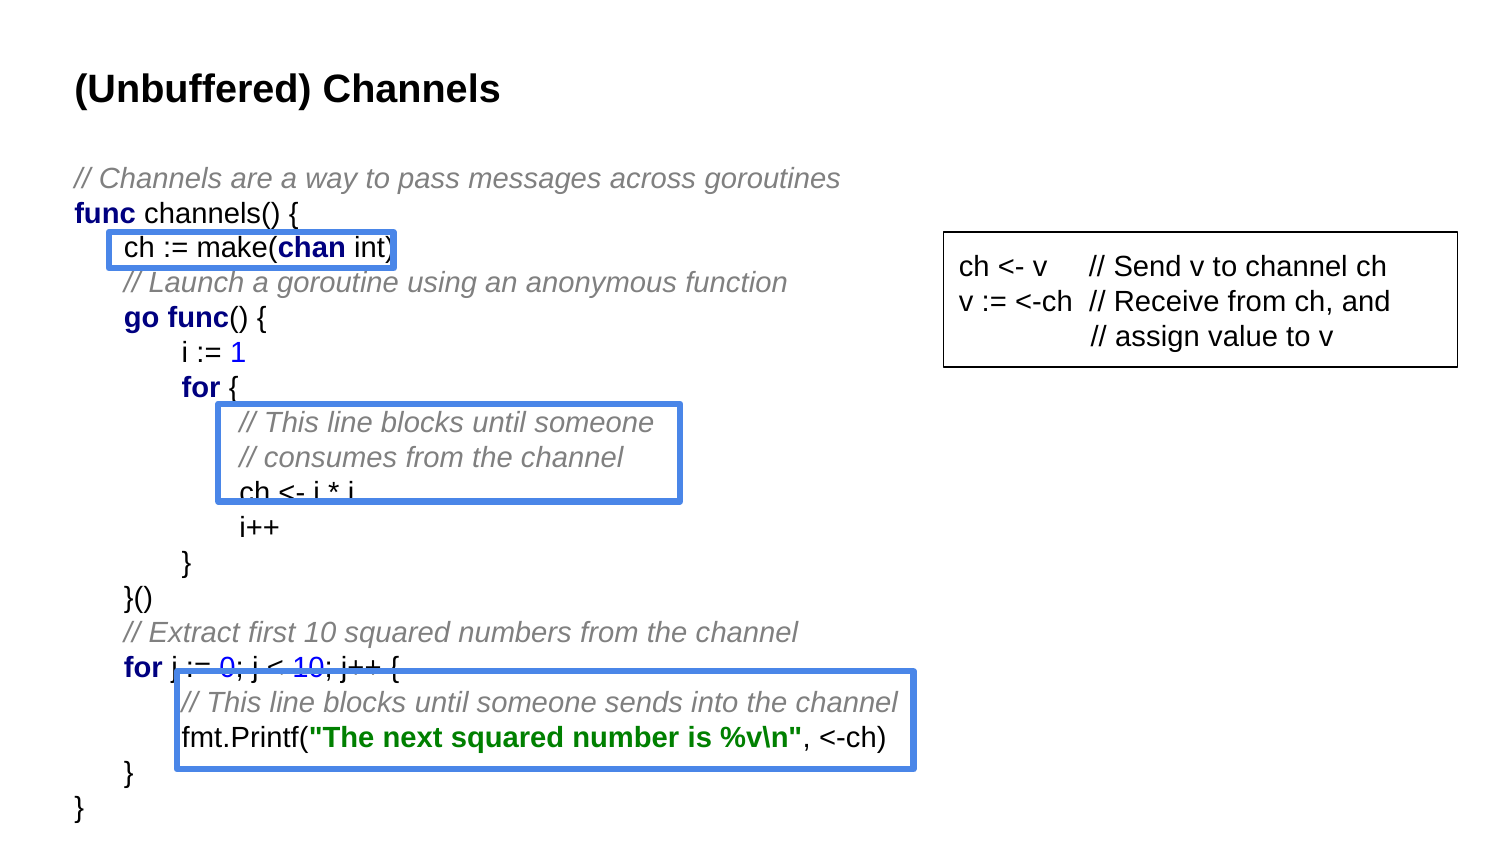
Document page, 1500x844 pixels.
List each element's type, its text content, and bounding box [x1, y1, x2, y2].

text_box (Unbuffered) Channels [59, 47, 1276, 125]
text_box [218, 403, 680, 502]
text_box ch <- v // Send v to channel ch v := <-ch // Receive from ch, and // assign value to v [943, 231, 1458, 367]
text_box [108, 232, 394, 269]
text_box [176, 671, 914, 770]
text_box // Channels are a way to pass messages across goroutines func channels() { ch := make(chan int) // Launch a goroutine using an anonymous function go func() { i := 1 for { // This line blocks until someone // consumes from the channel ch <- i * i i++ } }() // Extract first 10 squared numbers from the channel for j := 0; j < 10; j++ { // This line blocks until someone sends into the channel fmt.Printf("The next squared number is %v\n", <-ch) } } [59, 143, 1067, 827]
